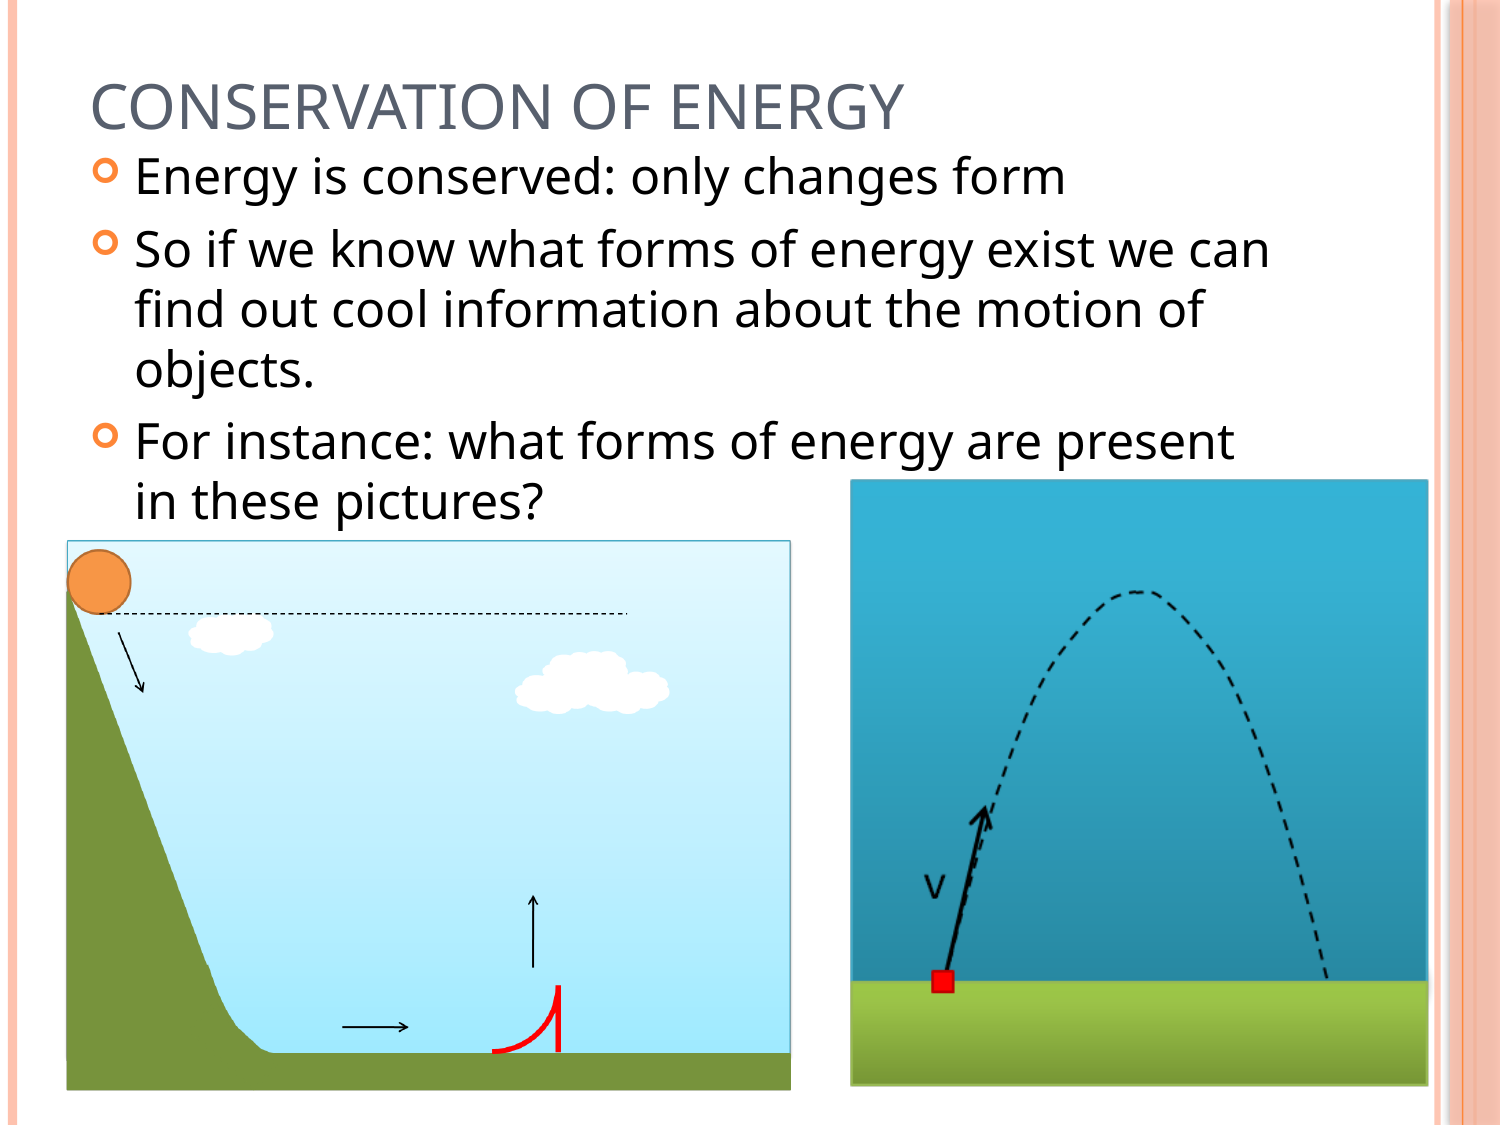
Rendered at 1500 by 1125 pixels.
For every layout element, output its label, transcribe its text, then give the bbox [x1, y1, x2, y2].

title Conservation of Energy [75, 45, 1300, 137]
list Energy is conserved: only changes form So if we know what forms of energy exist we can find out cool information about the motion of objects. For instance: what forms of energy are present in these pictures? [75, 137, 1300, 538]
picture [61, 536, 796, 1091]
picture [849, 477, 1430, 1088]
